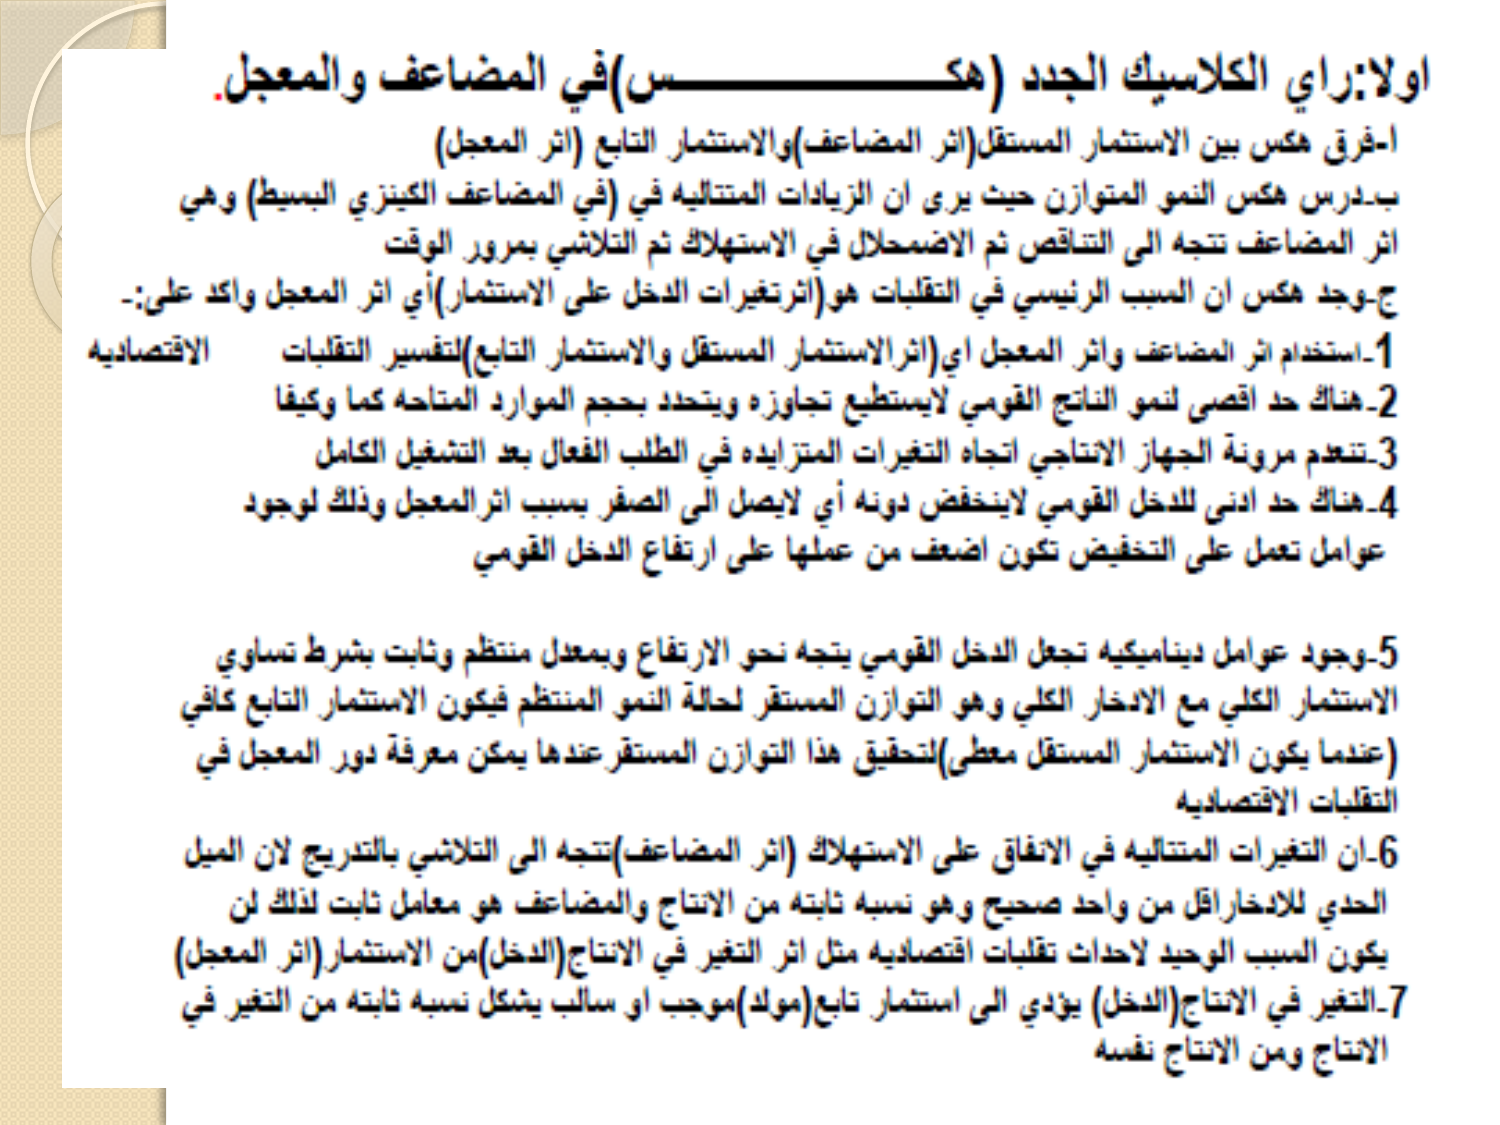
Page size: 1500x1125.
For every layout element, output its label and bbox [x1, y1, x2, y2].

list [62, 49, 1451, 1088]
